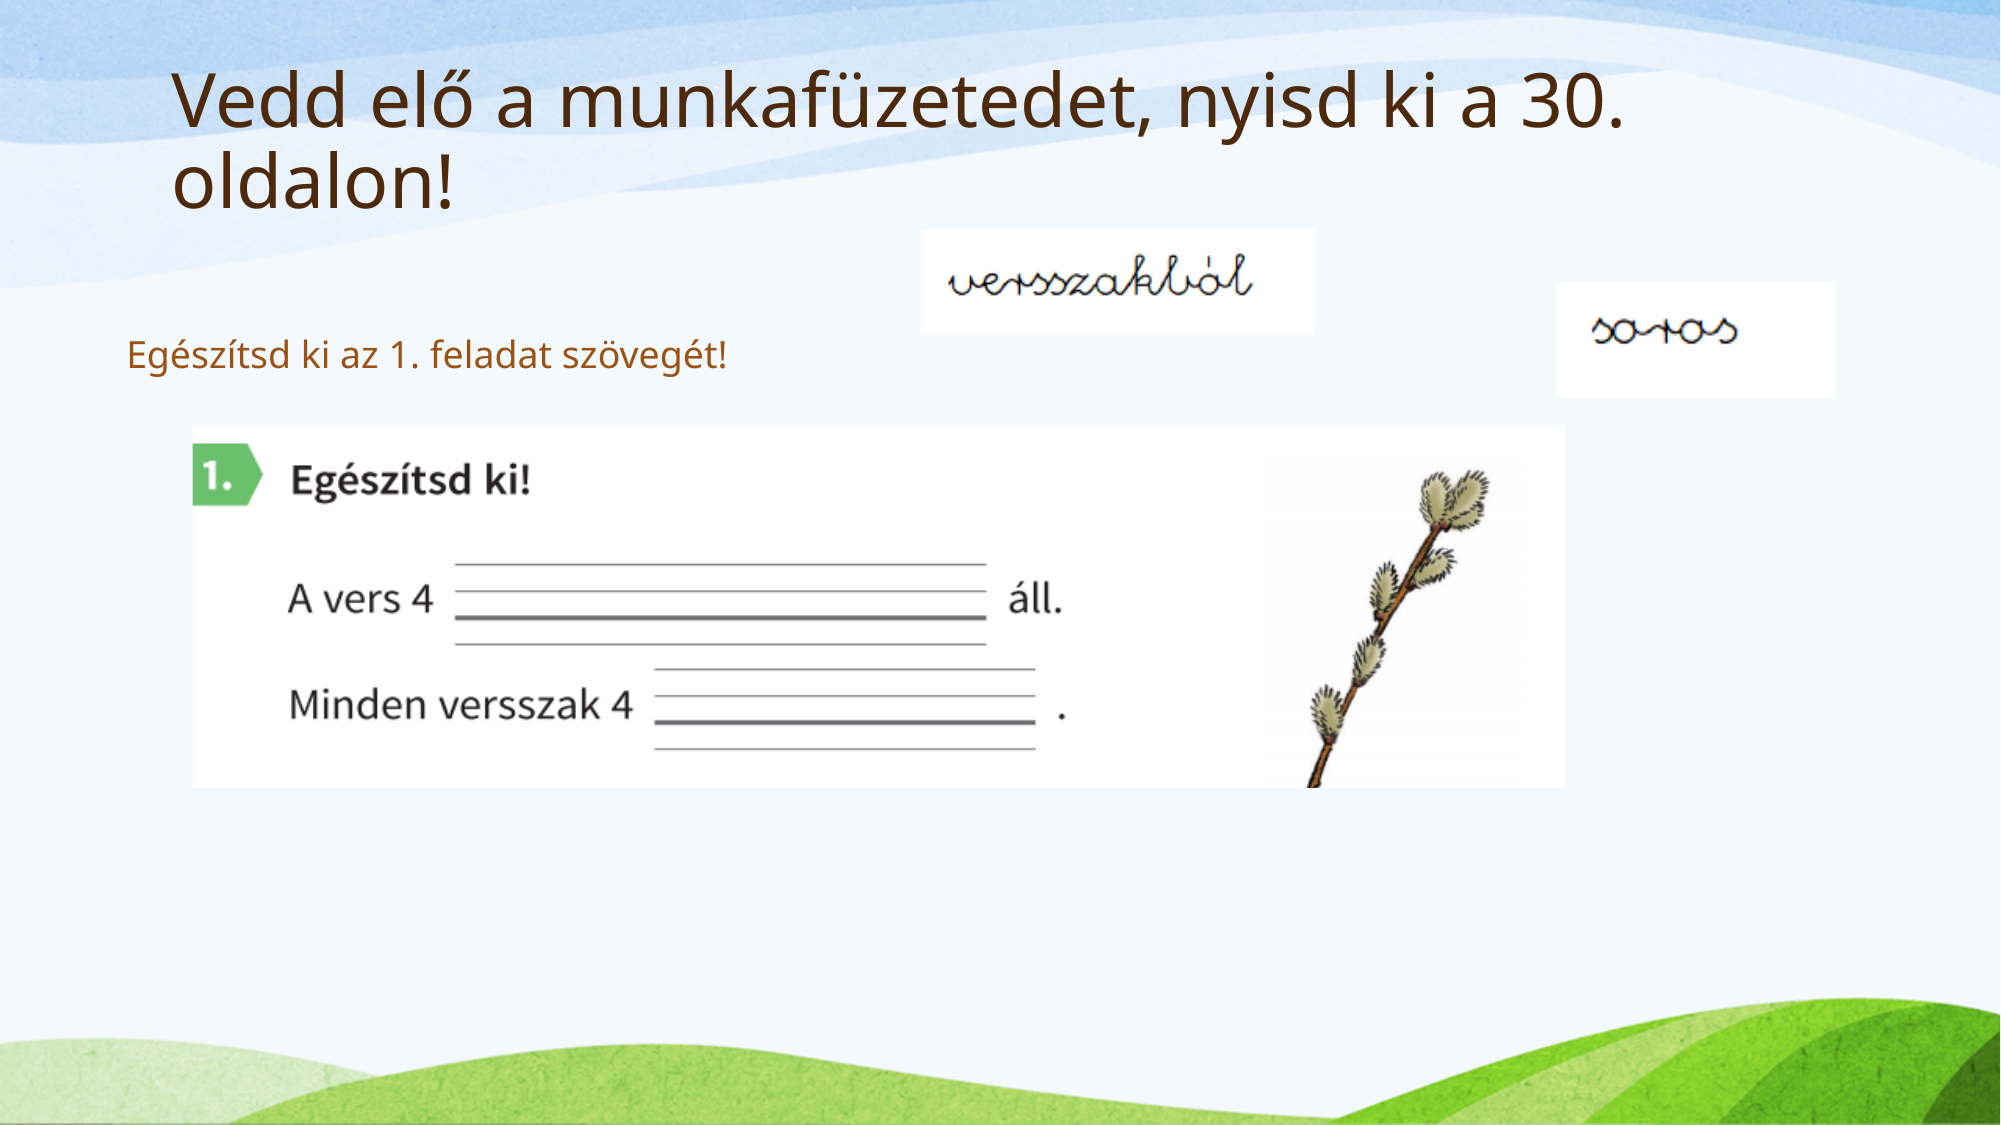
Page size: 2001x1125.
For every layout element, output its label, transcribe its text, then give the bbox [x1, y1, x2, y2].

text_box [1422, 323, 1836, 426]
title Vedd elő a munkafüzetedet, nyisd ki a 30. oldalon! [156, 32, 1807, 233]
picture [0, 0, 2001, 1125]
text_box Egészítsd ki az 1. feladat szövegét! [111, 323, 1187, 384]
